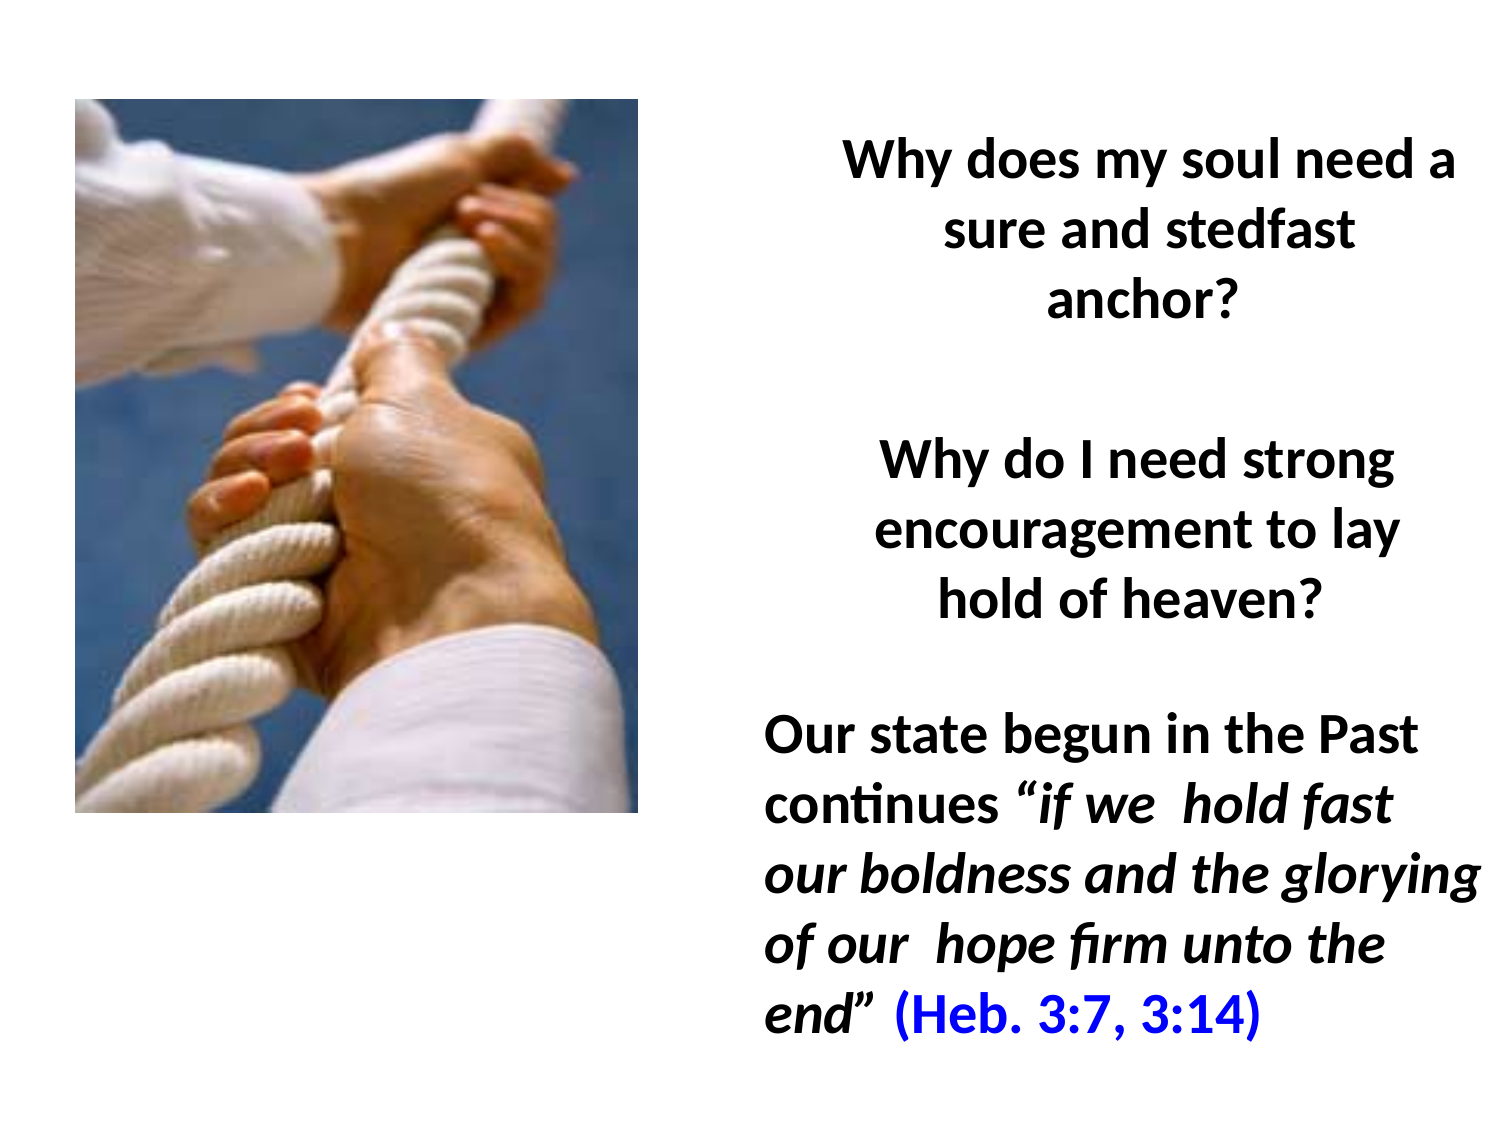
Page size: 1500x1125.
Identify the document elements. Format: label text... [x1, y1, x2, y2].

picture [74, 99, 638, 813]
text_box Why do I need strong encouragement to lay hold of heaven? [837, 412, 1438, 638]
text_box Our state begun in the Past continues “if we hold fast our boldness and the glorying of our hope firm unto the end” (Heb. 3:7, 3:14) [749, 687, 1500, 1053]
text_box Why does my soul need a sure and stedfast anchor? [825, 112, 1475, 338]
